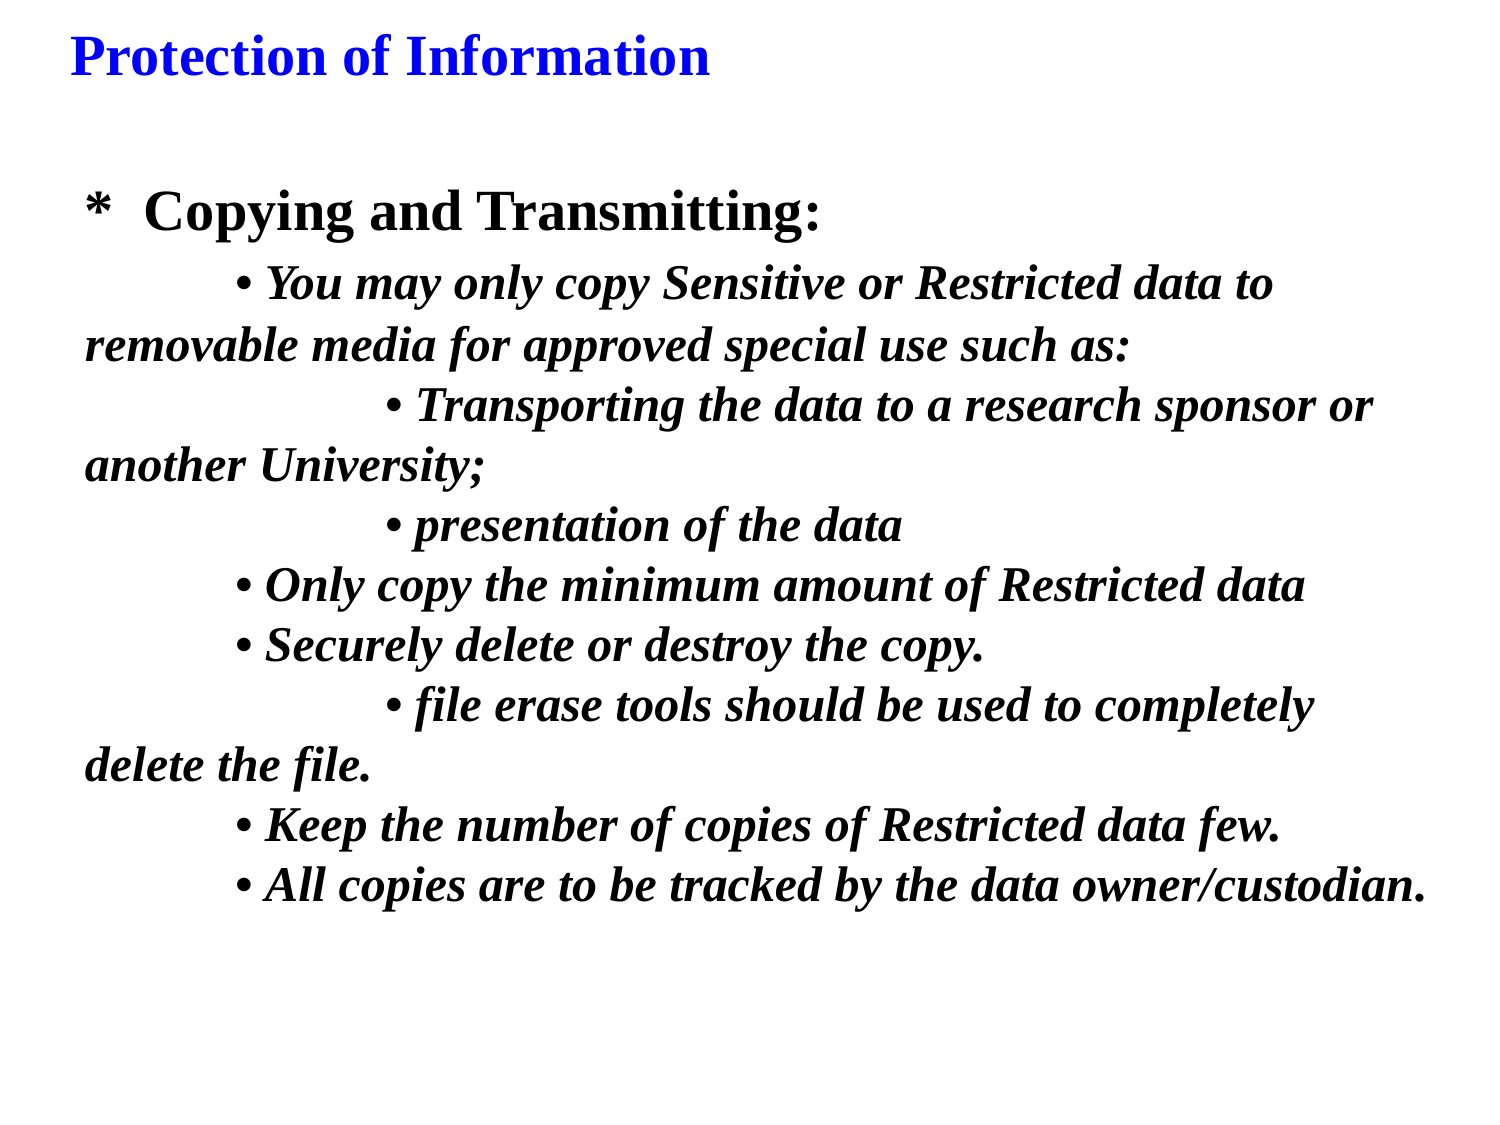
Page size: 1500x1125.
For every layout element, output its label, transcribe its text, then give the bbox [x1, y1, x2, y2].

text_box * Copying and Transmitting: • You may only copy Sensitive or Restricted data to removable media for approved special use such as: • Transporting the data to a research sponsor or another University; • presentation of the data • Only copy the minimum amount of Restricted data • Securely delete or destroy the copy. • file erase tools should be used to completely delete the file. • Keep the number of copies of Restricted data few. • All copies are to be tracked by the data owner/custodian. [70, 164, 1457, 920]
text_box Protection of Information [55, 9, 1442, 95]
